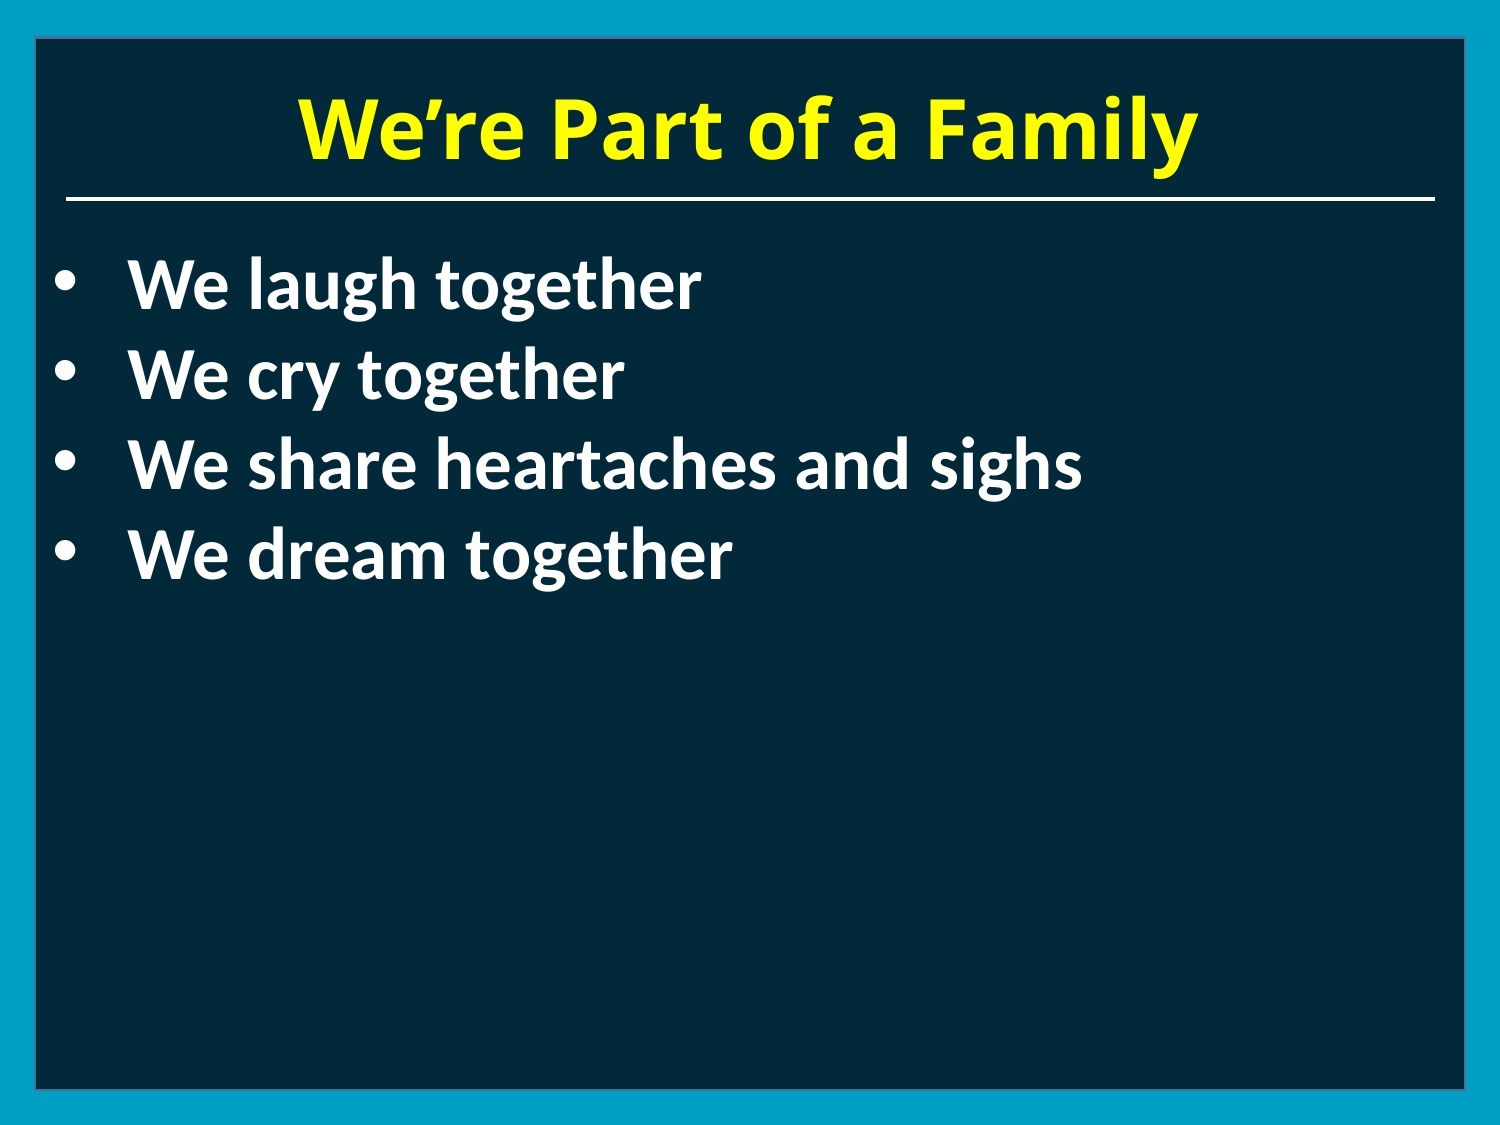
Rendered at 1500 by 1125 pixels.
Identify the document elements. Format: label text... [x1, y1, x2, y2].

text_box We laugh together We cry together We share heartaches and sighs We dream together [37, 227, 1470, 602]
title We’re Part of a Family [54, 66, 1445, 199]
